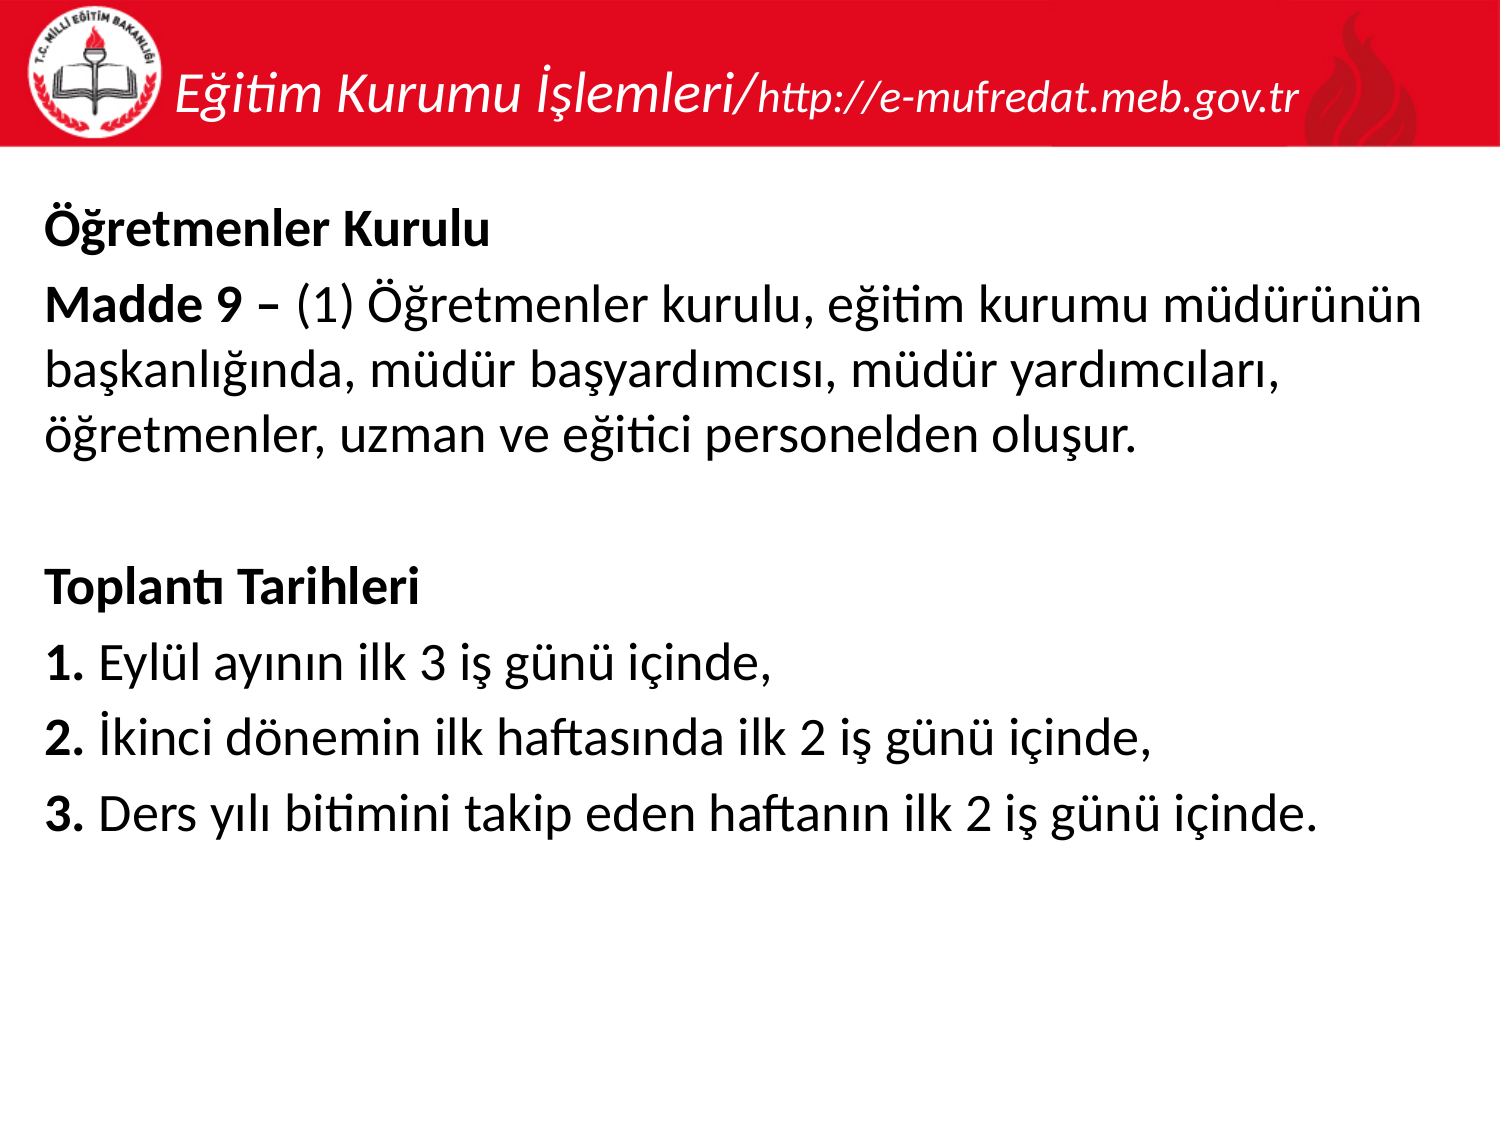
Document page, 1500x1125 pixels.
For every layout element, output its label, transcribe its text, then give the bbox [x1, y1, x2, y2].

list Öğretmenler Kurulu Madde 9 – (1) Öğretmenler kurulu, eğitim kurumu müdürünün başkanlığında, müdür başyardımcısı, müdür yardımcıları, öğretmenler, uzman ve eğitici personelden oluşur. Toplantı Tarihleri 1. Eylül ayının ilk 3 iş günü içinde, 2. İkinci dönemin ilk haftasında ilk 2 iş günü içinde, 3. Ders yılı bitimini takip eden haftanın ilk 2 iş günü içinde. [29, 184, 1483, 1106]
title Eğitim Kurumu İşlemleri/http://e-mufredat.meb.gov.tr [53, 3, 1400, 149]
picture [0, 0, 1500, 1125]
